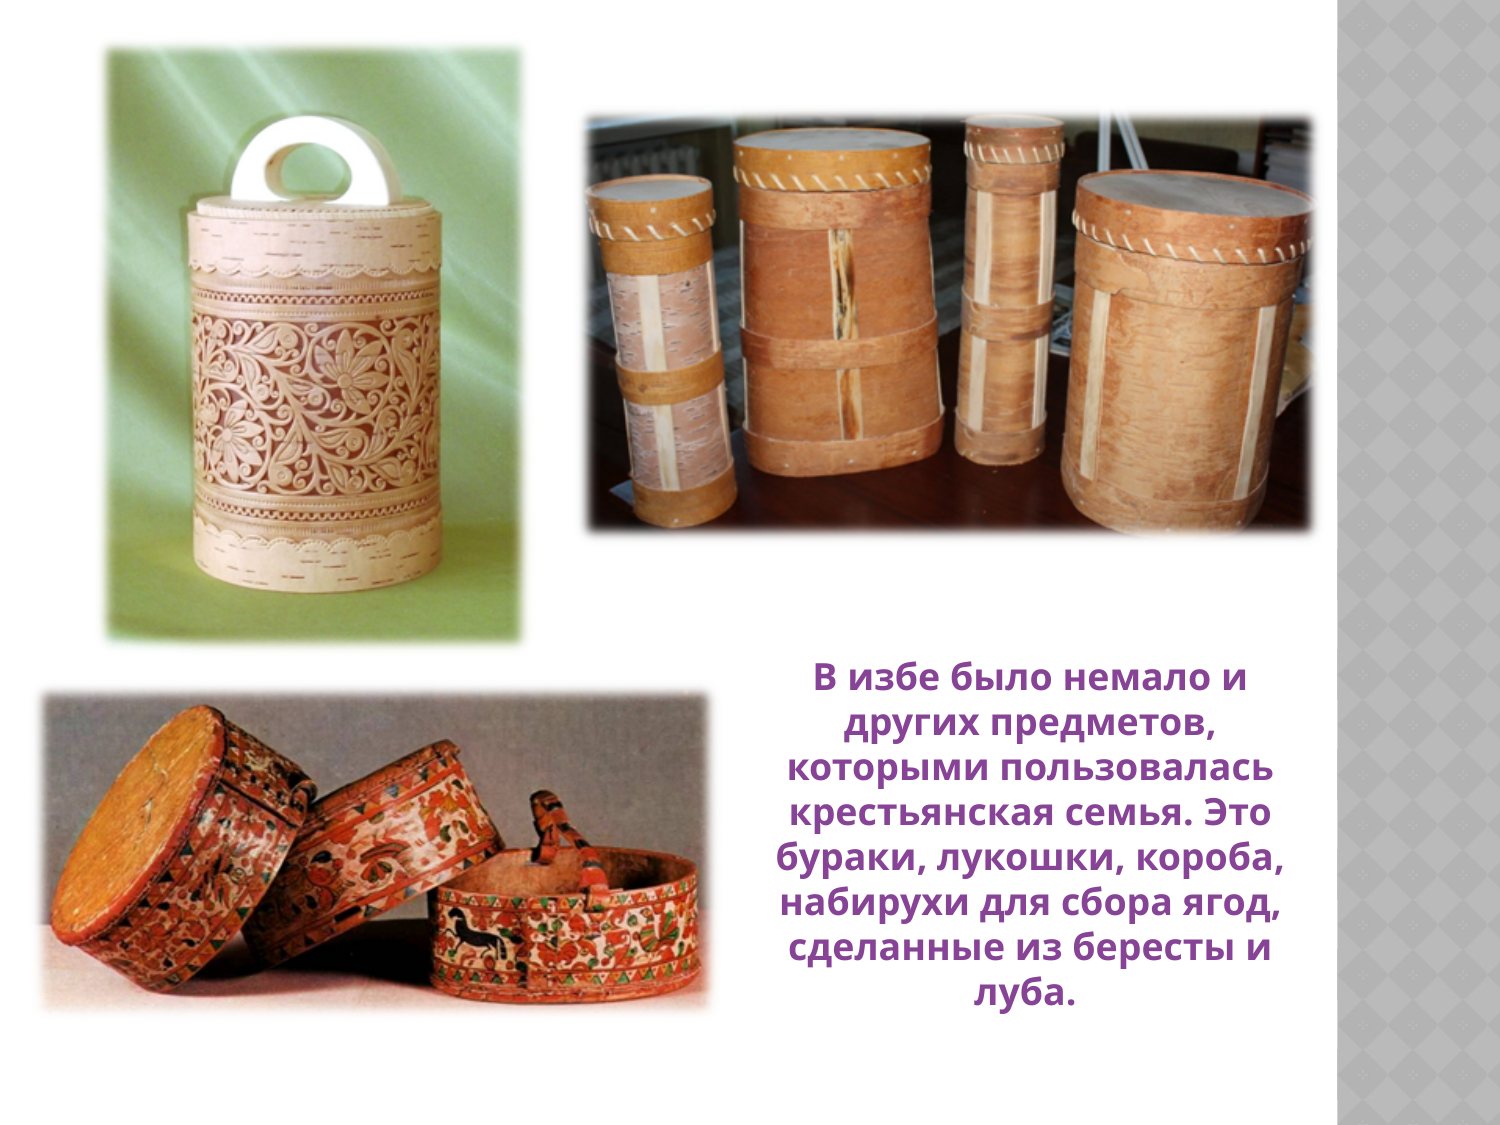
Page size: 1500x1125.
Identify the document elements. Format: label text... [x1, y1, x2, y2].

picture [29, 680, 723, 1024]
picture [93, 34, 535, 658]
picture [573, 105, 1325, 547]
text_box В избе было немало и других предметов, которыми пользовалась крестьянская семья. Это бураки, лукошки, короба, набирухи для сбора ягод, сделанные из бересты и луба. [738, 645, 1323, 1020]
